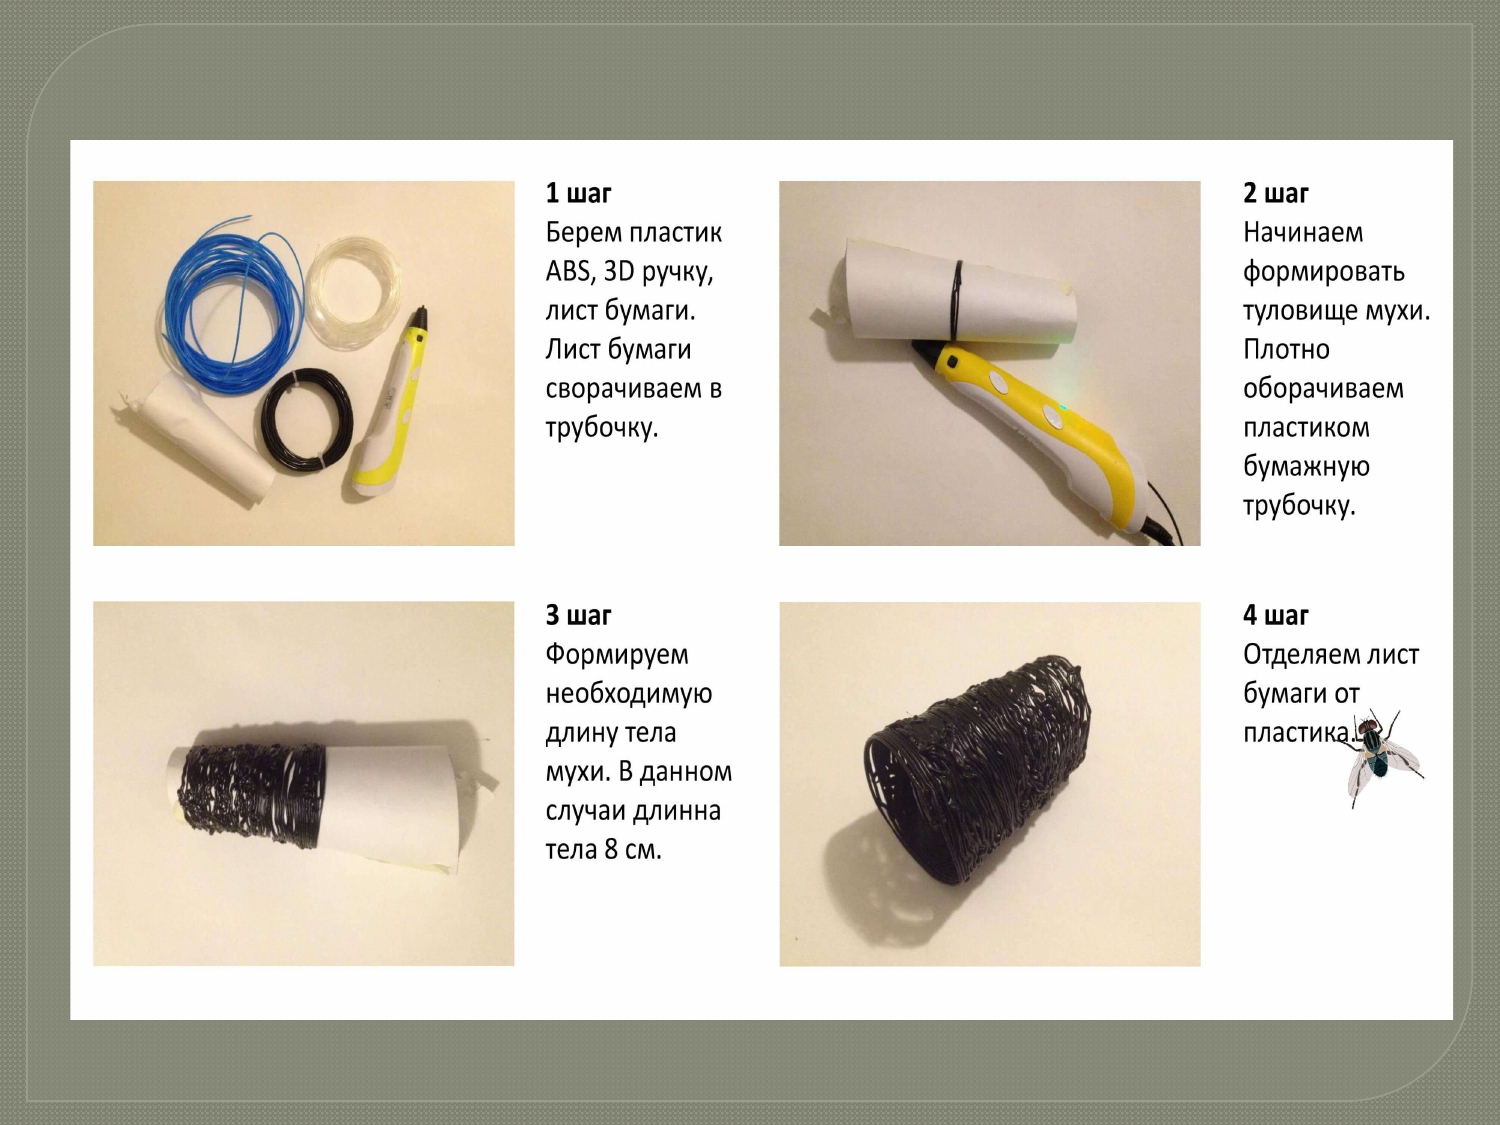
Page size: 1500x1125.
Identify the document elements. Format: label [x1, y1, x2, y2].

picture [70, 140, 1454, 1020]
